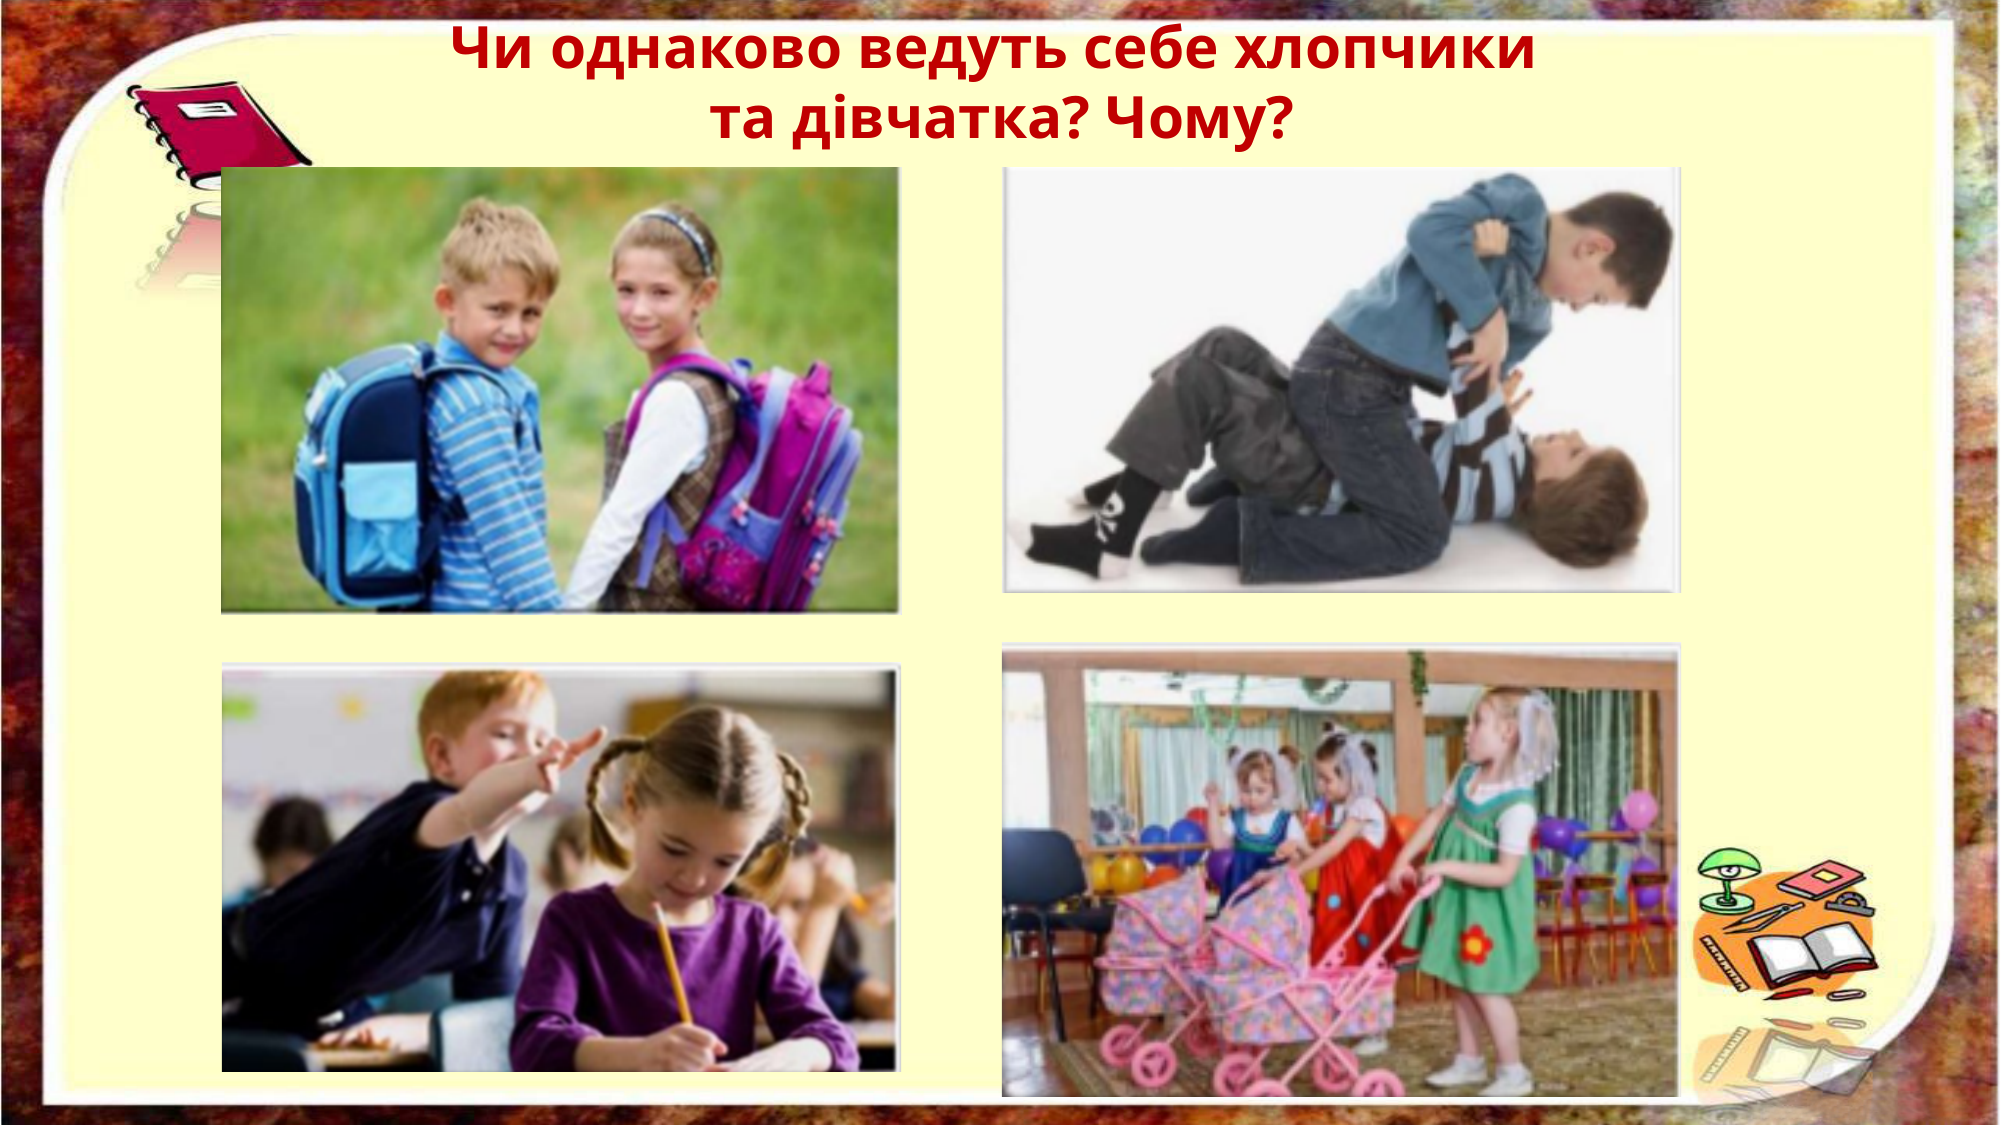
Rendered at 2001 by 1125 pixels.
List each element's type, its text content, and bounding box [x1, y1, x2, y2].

picture [0, 0, 2001, 1125]
text_box Чи однаково ведуть себе хлопчики та дівчатка? Чому? [435, 2, 1569, 158]
